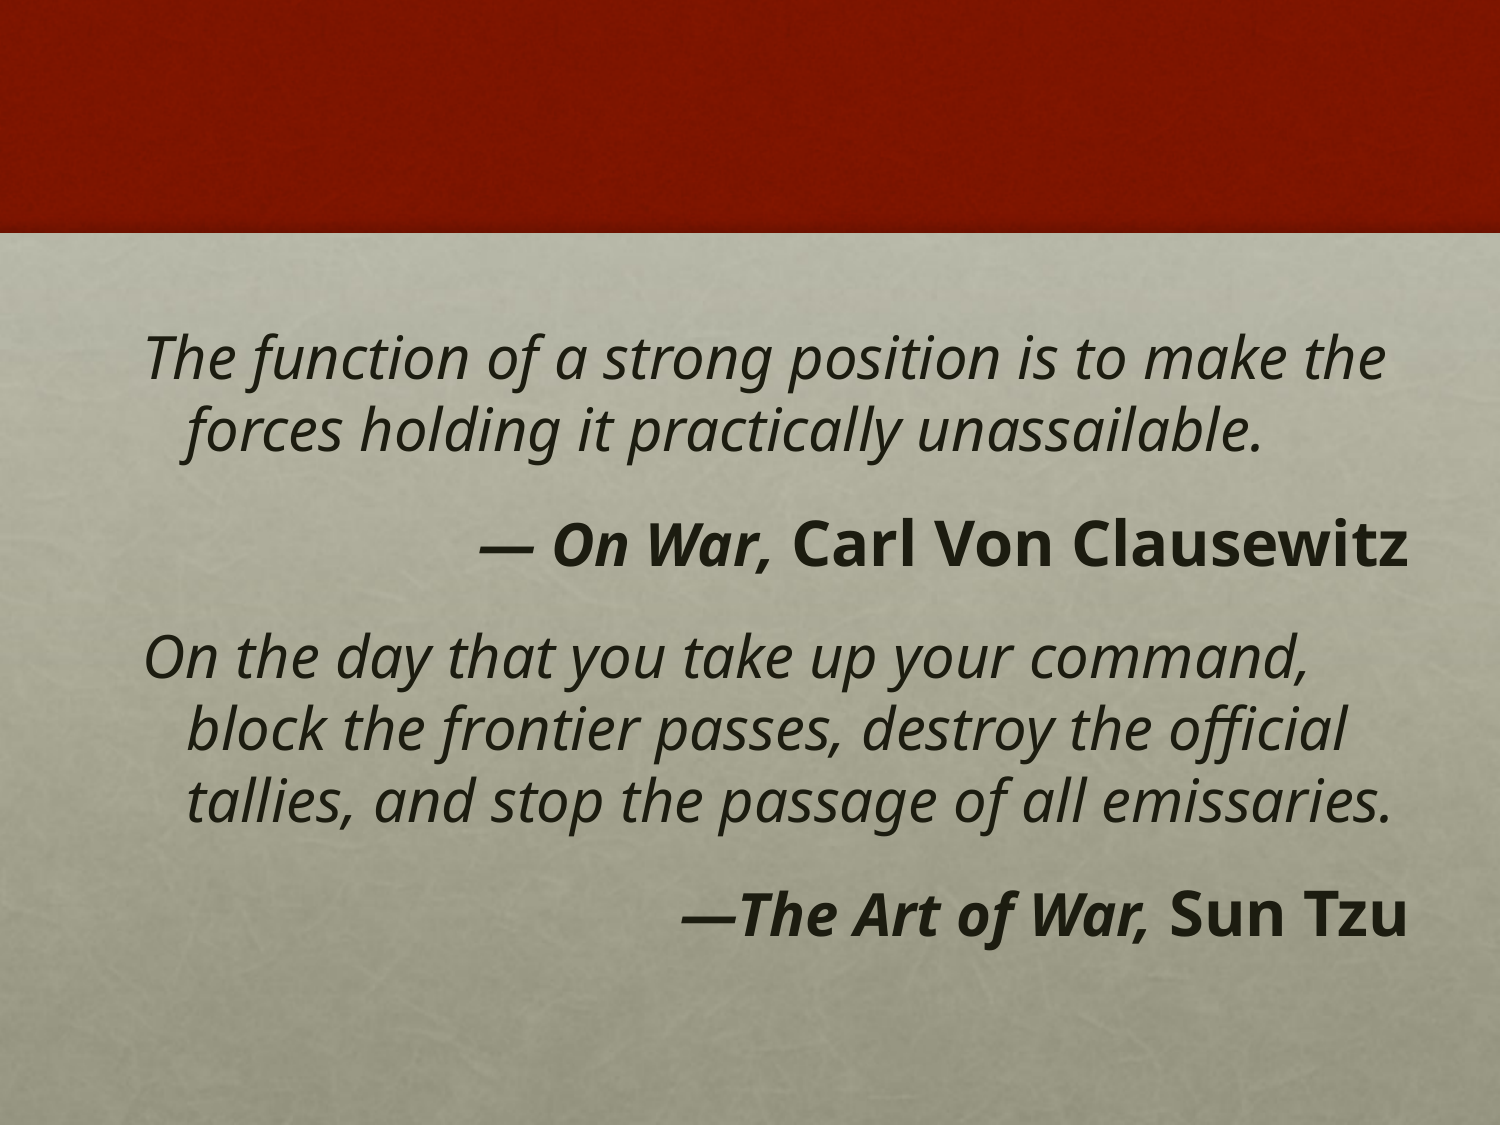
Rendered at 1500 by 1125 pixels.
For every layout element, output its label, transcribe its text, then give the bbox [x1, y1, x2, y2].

list The function of a strong position is to make the forces holding it practically unassailable. — On War, Carl Von Clausewitz On the day that you take up your command, block the frontier passes, destroy the official tallies, and stop the passage of all emissaries. —The Art of War, Sun Tzu [127, 312, 1425, 1063]
picture [0, 214, 1500, 1125]
